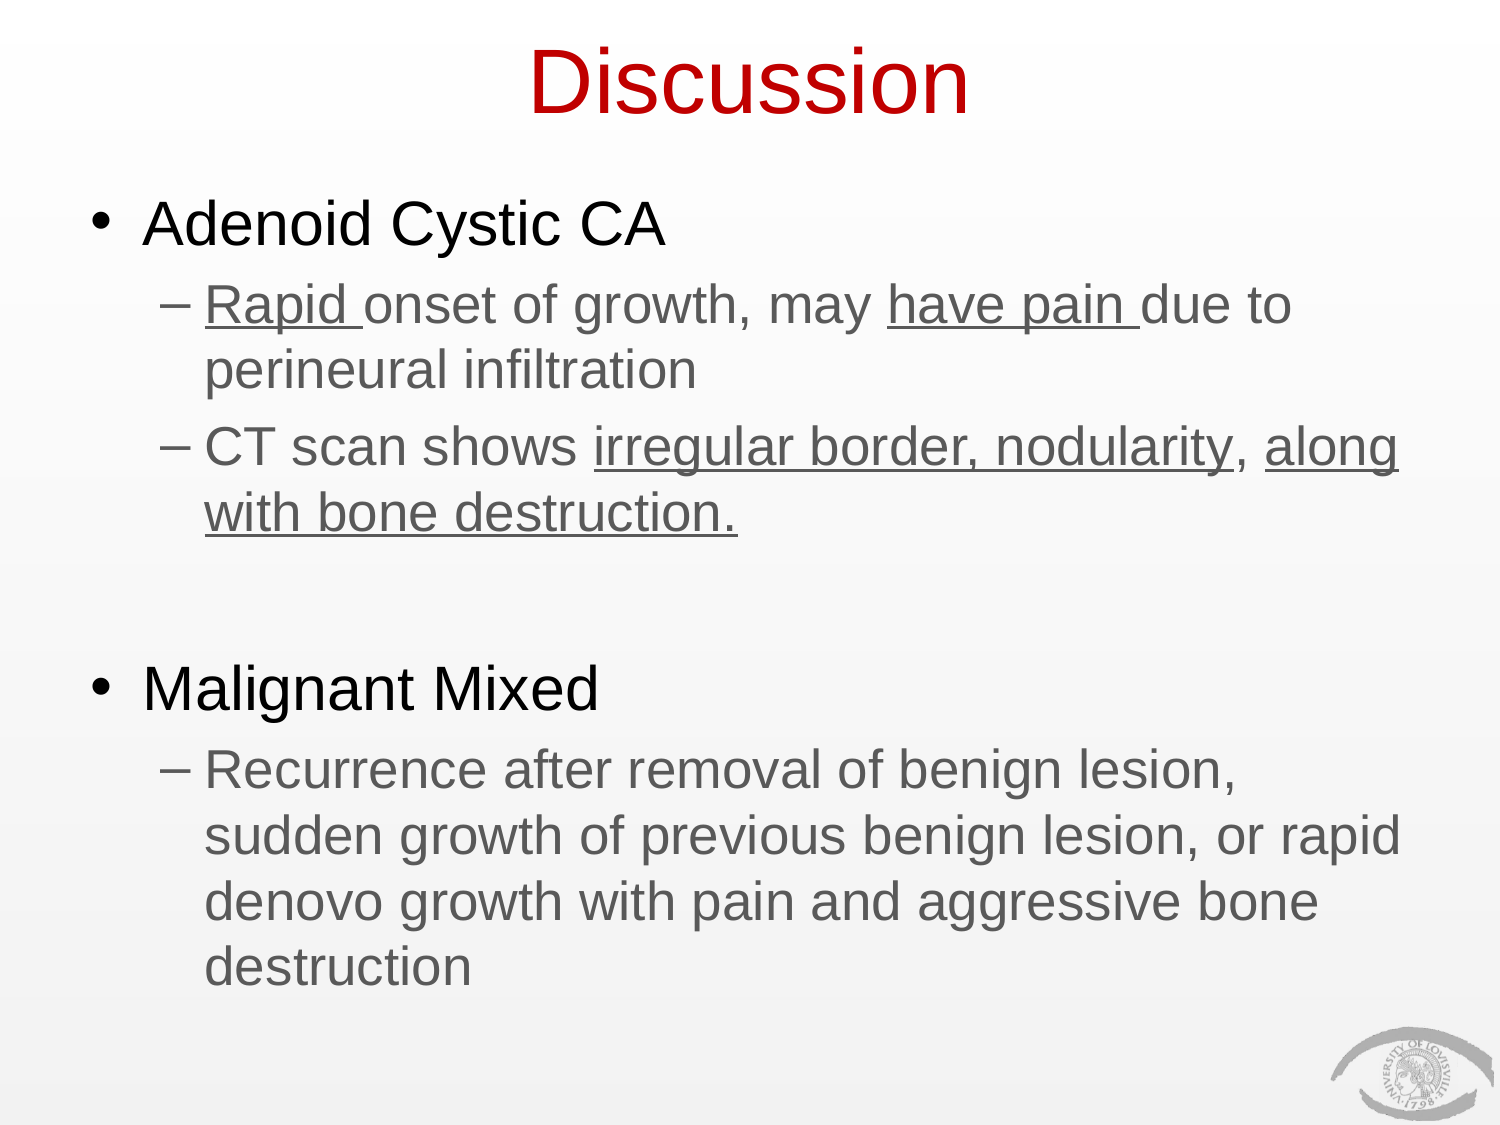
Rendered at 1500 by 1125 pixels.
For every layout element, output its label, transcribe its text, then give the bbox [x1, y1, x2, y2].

title Discussion [75, 0, 1425, 171]
list Adenoid Cystic CA Rapid onset of growth, may have pain due to perineural infiltration CT scan shows irregular border, nodularity, along with bone destruction. Malignant Mixed Recurrence after removal of benign lesion, sudden growth of previous benign lesion, or rapid denovo growth with pain and aggressive bone destruction [75, 174, 1425, 1005]
picture [1329, 1025, 1496, 1123]
